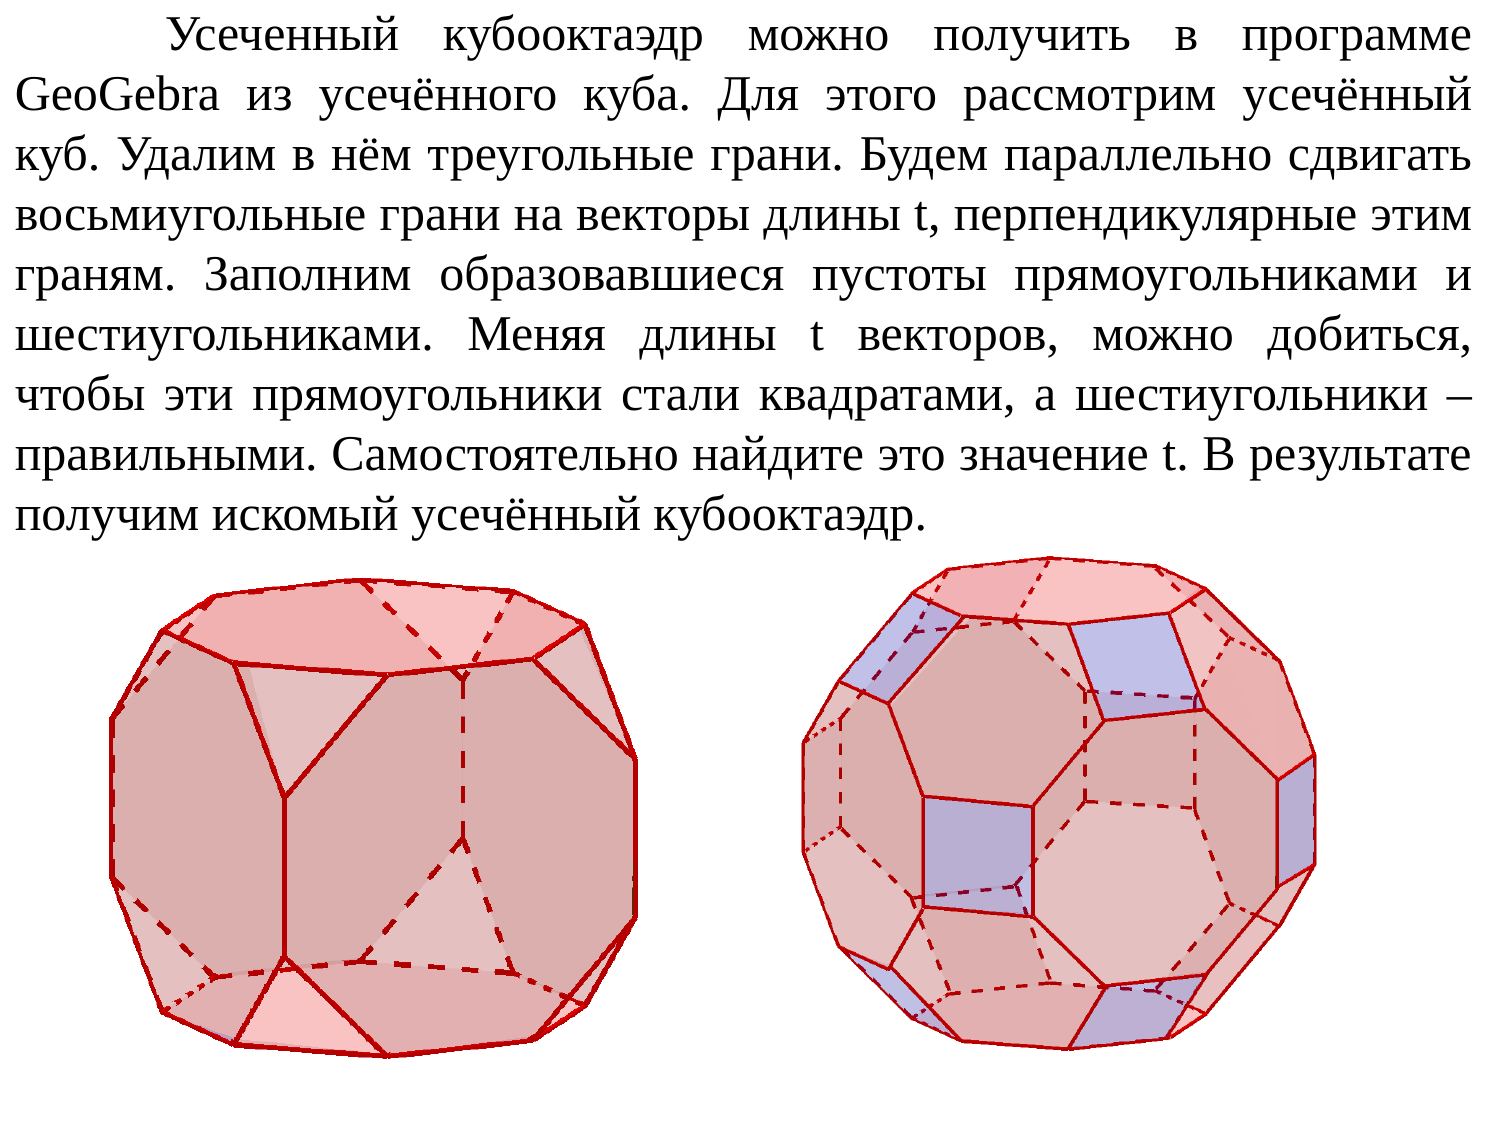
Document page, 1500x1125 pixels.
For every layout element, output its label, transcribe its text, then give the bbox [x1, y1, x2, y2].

picture [785, 541, 1341, 1074]
text_box Усеченный кубооктаэдр можно получить в программе GeoGebra из усечённого куба. Для этого рассмотрим усечённый куб. Удалим в нём треугольные грани. Будем параллельно сдвигать восьмиугольные грани на векторы длины t, перпендикулярные этим граням. Заполним образовавшиеся пустоты прямоугольниками и шестиугольниками. Меняя длины t векторов, можно добиться, чтобы эти прямоугольники стали квадратами, а шестиугольники – правильными. Самостоятельно найдите это значение t. В результате получим искомый усечённый кубооктаэдр. [0, 0, 1488, 548]
picture [100, 562, 656, 1074]
